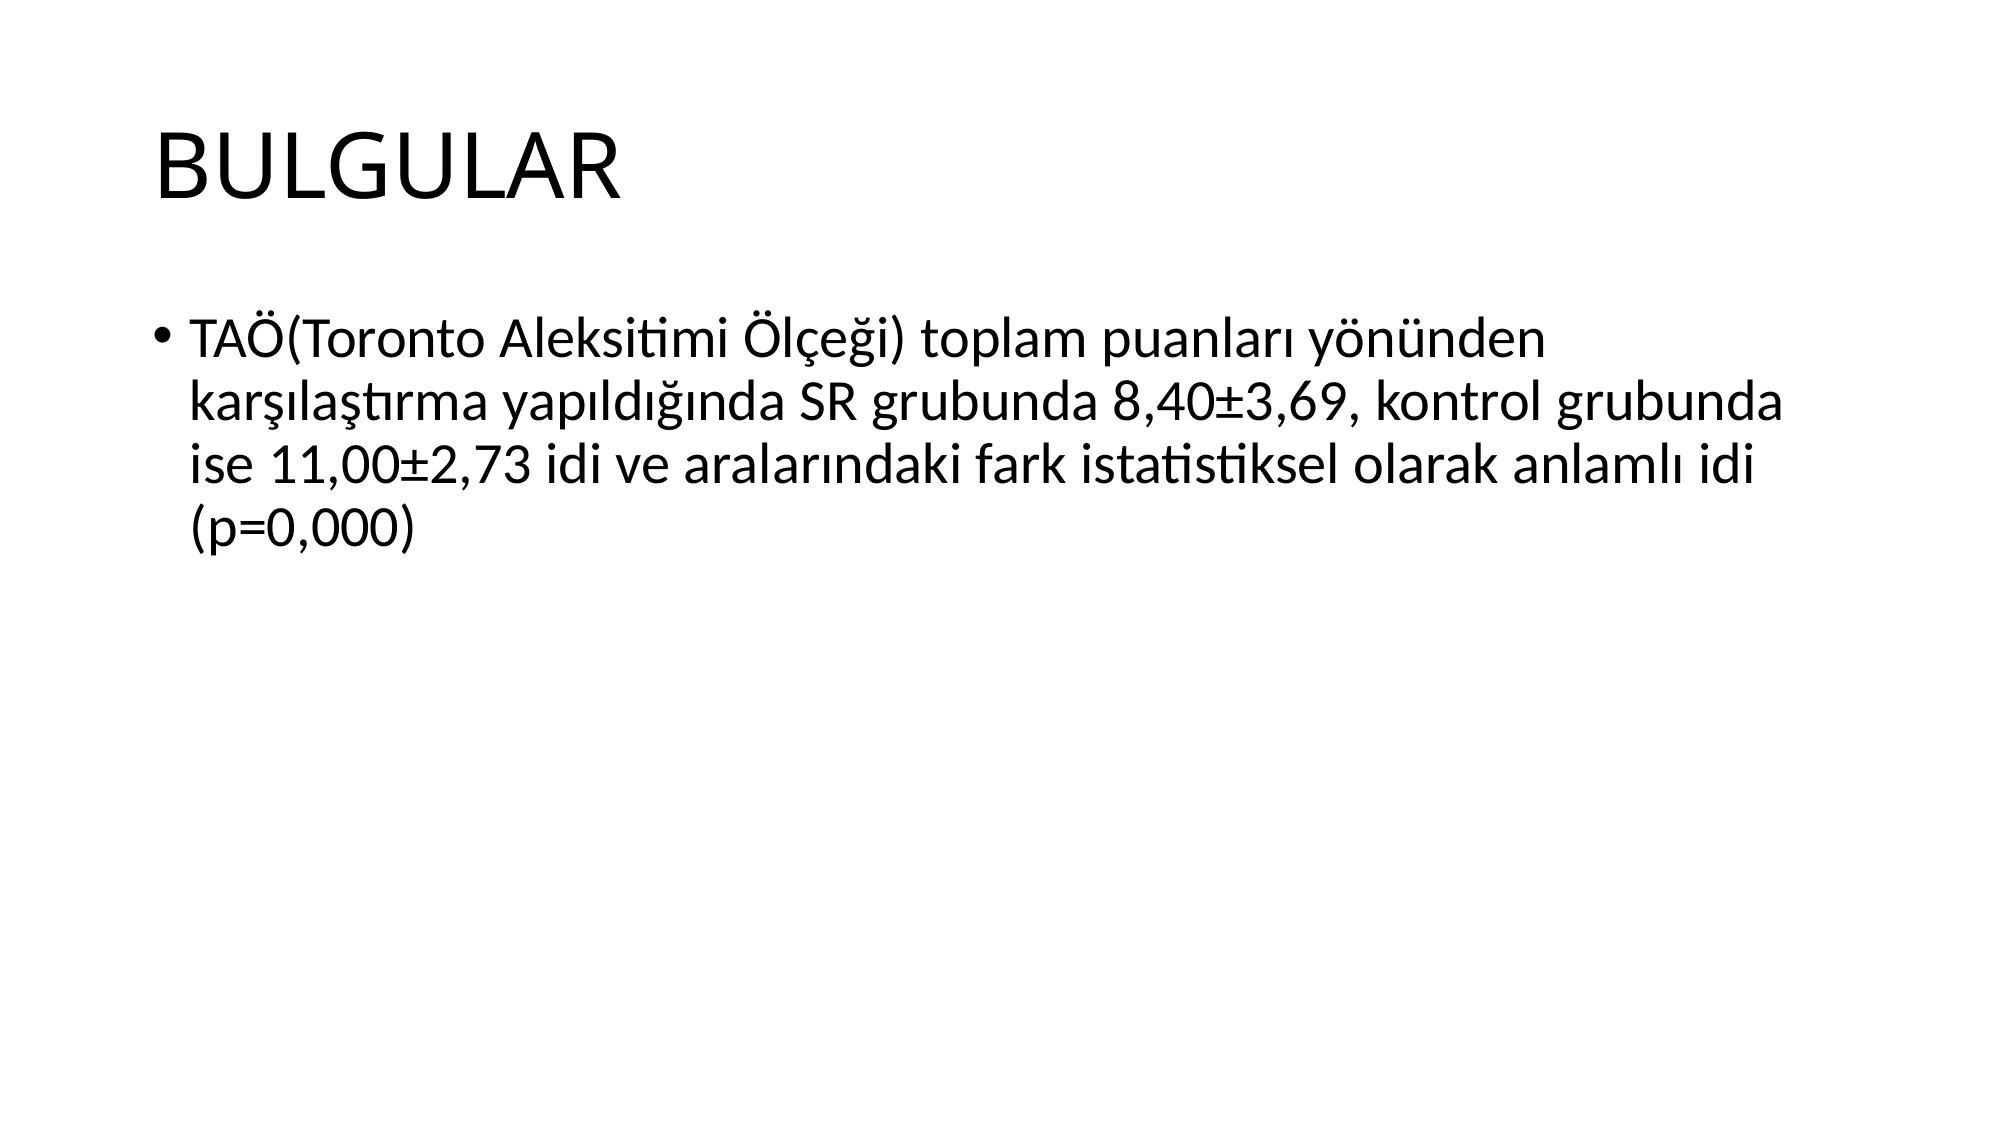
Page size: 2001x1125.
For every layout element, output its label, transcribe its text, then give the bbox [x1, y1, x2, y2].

list TAÖ(Toronto Aleksitimi Ölçeği) toplam puanları yönünden karşılaştırma yapıldığında SR grubunda 8,40±3,69, kontrol grubunda ise 11,00±2,73 idi ve aralarındaki fark istatistiksel olarak anlamlı idi (p=0,000) [137, 299, 1863, 1014]
title BULGULAR [137, 59, 1863, 278]
